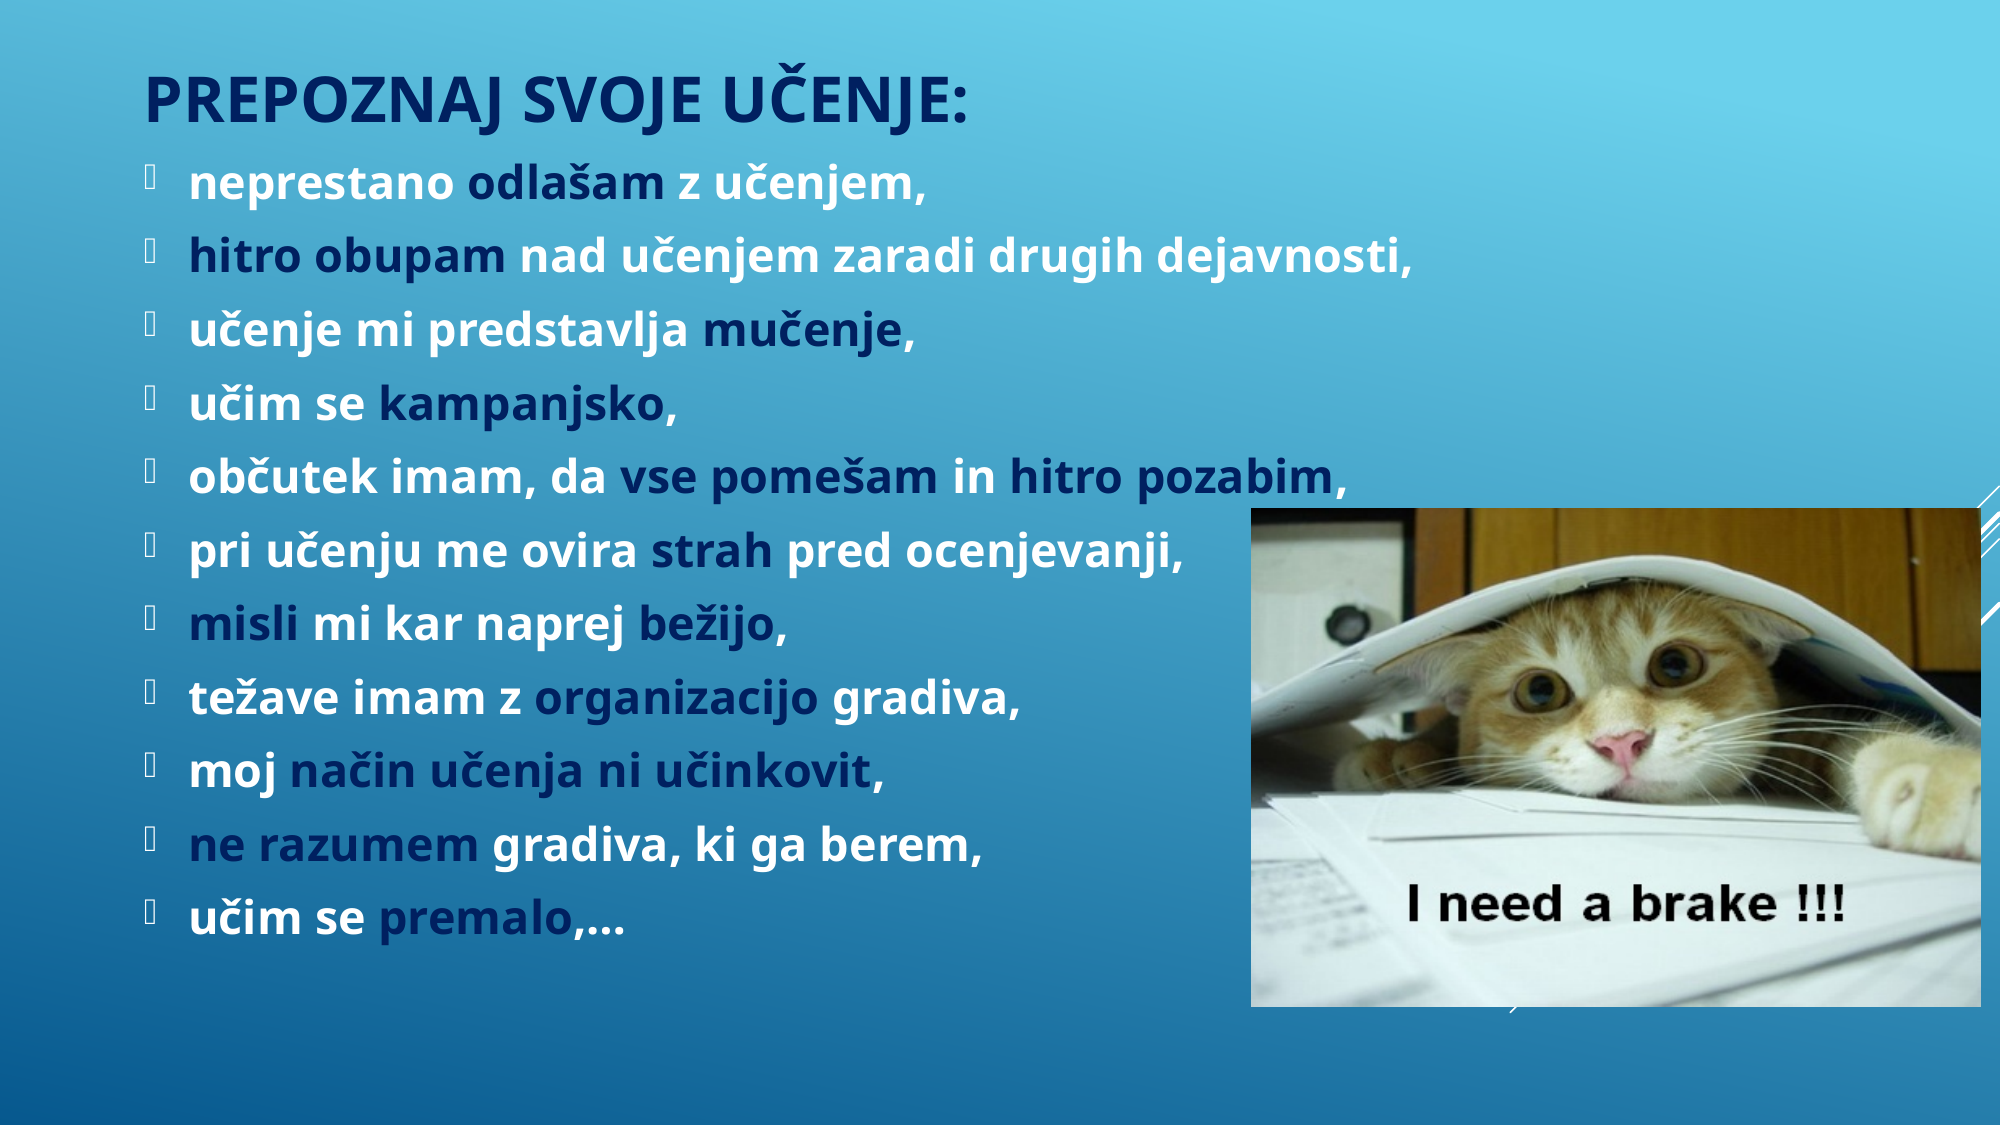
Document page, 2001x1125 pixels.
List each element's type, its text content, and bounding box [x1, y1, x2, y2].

list PREPOZNAJ SVOJE UČENJE: neprestano odlašam z učenjem, hitro obupam nad učenjem zaradi drugih dejavnosti, učenje mi predstavlja mučenje, učim se kampanjsko, občutek imam, da vse pomešam in hitro pozabim, pri učenju me ovira strah pred ocenjevanji, misli mi kar naprej bežijo, težave imam z organizacijo gradiva, moj način učenja ni učinkovit, ne razumem gradiva, ki ga berem, učim se premalo,… [128, 52, 1529, 959]
picture [1251, 508, 1982, 1008]
